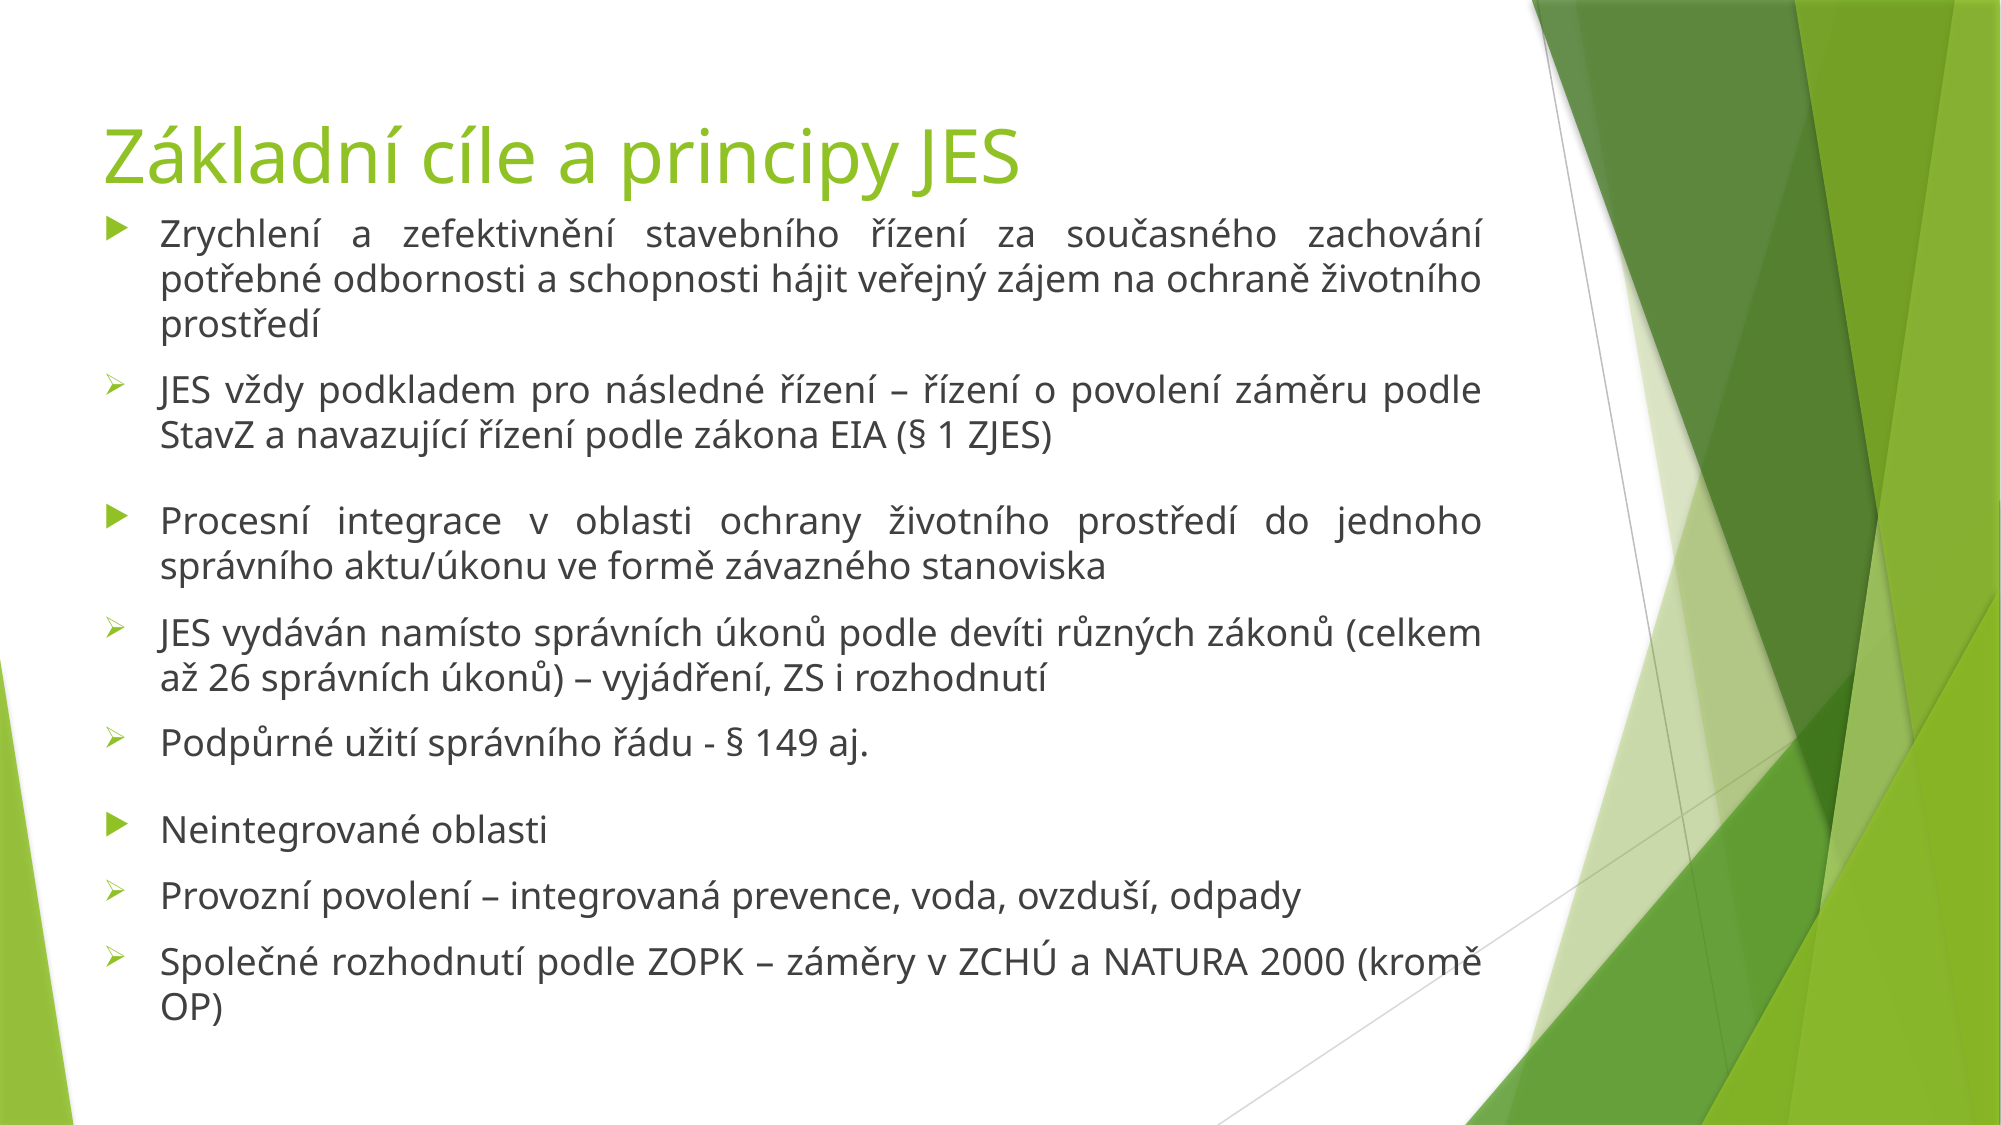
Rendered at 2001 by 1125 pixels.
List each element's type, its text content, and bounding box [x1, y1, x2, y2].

title Základní cíle a principy JES [88, 100, 1499, 202]
list Zrychlení a zefektivnění stavebního řízení za současného zachování potřebné odbornosti a schopnosti hájit veřejný zájem na ochraně životního prostředí JES vždy podkladem pro následné řízení – řízení o povolení záměru podle StavZ a navazující řízení podle zákona EIA (§ 1 ZJES) Procesní integrace v oblasti ochrany životního prostředí do jednoho správního aktu/úkonu ve formě závazného stanoviska JES vydáván namísto správních úkonů podle devíti různých zákonů (celkem až 26 správních úkonů) – vyjádření, ZS i rozhodnutí Podpůrné užití správního řádu - § 149 aj. Neintegrované oblasti Provozní povolení – integrovaná prevence, voda, ovzduší, odpady Společné rozhodnutí podle ZOPK – záměry v ZCHÚ a NATURA 2000 (kromě OP) [88, 202, 1499, 1125]
